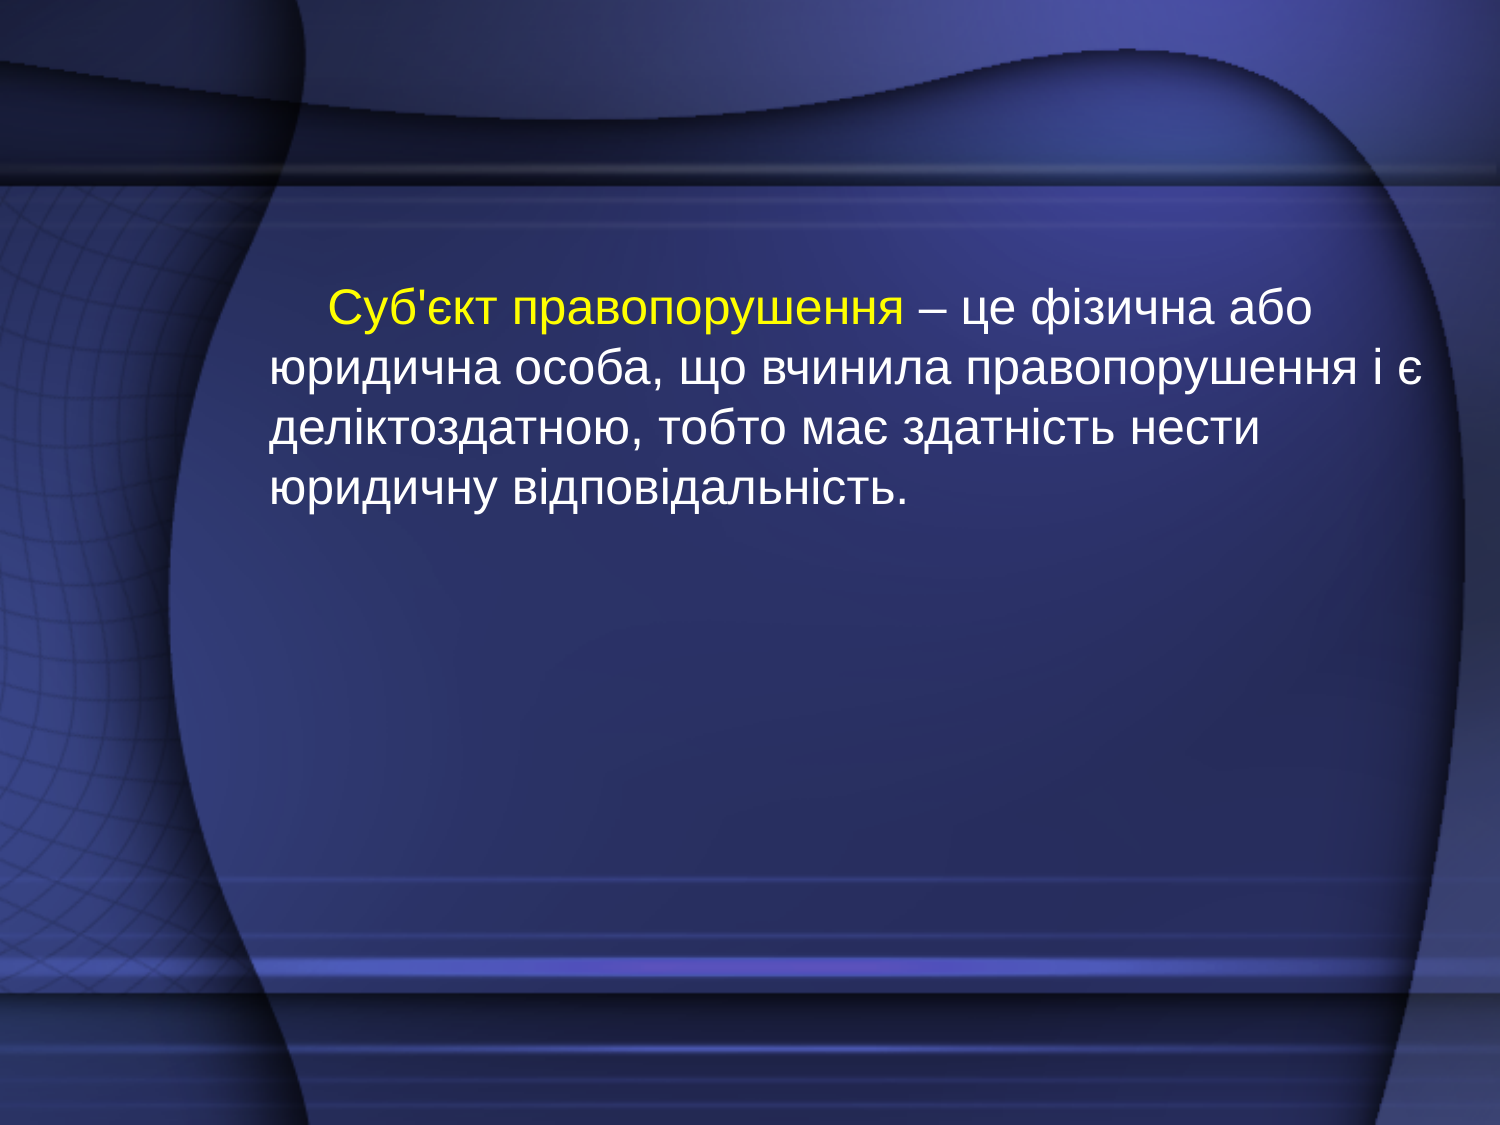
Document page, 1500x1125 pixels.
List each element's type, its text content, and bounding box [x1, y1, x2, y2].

picture [0, 0, 1500, 1125]
list Суб'єкт правопорушення – це фізична або юридична особа, що вчинила правопорушення і є деліктоздатною, тобто має здатність нести юридичну відповідальність. [253, 266, 1463, 1059]
